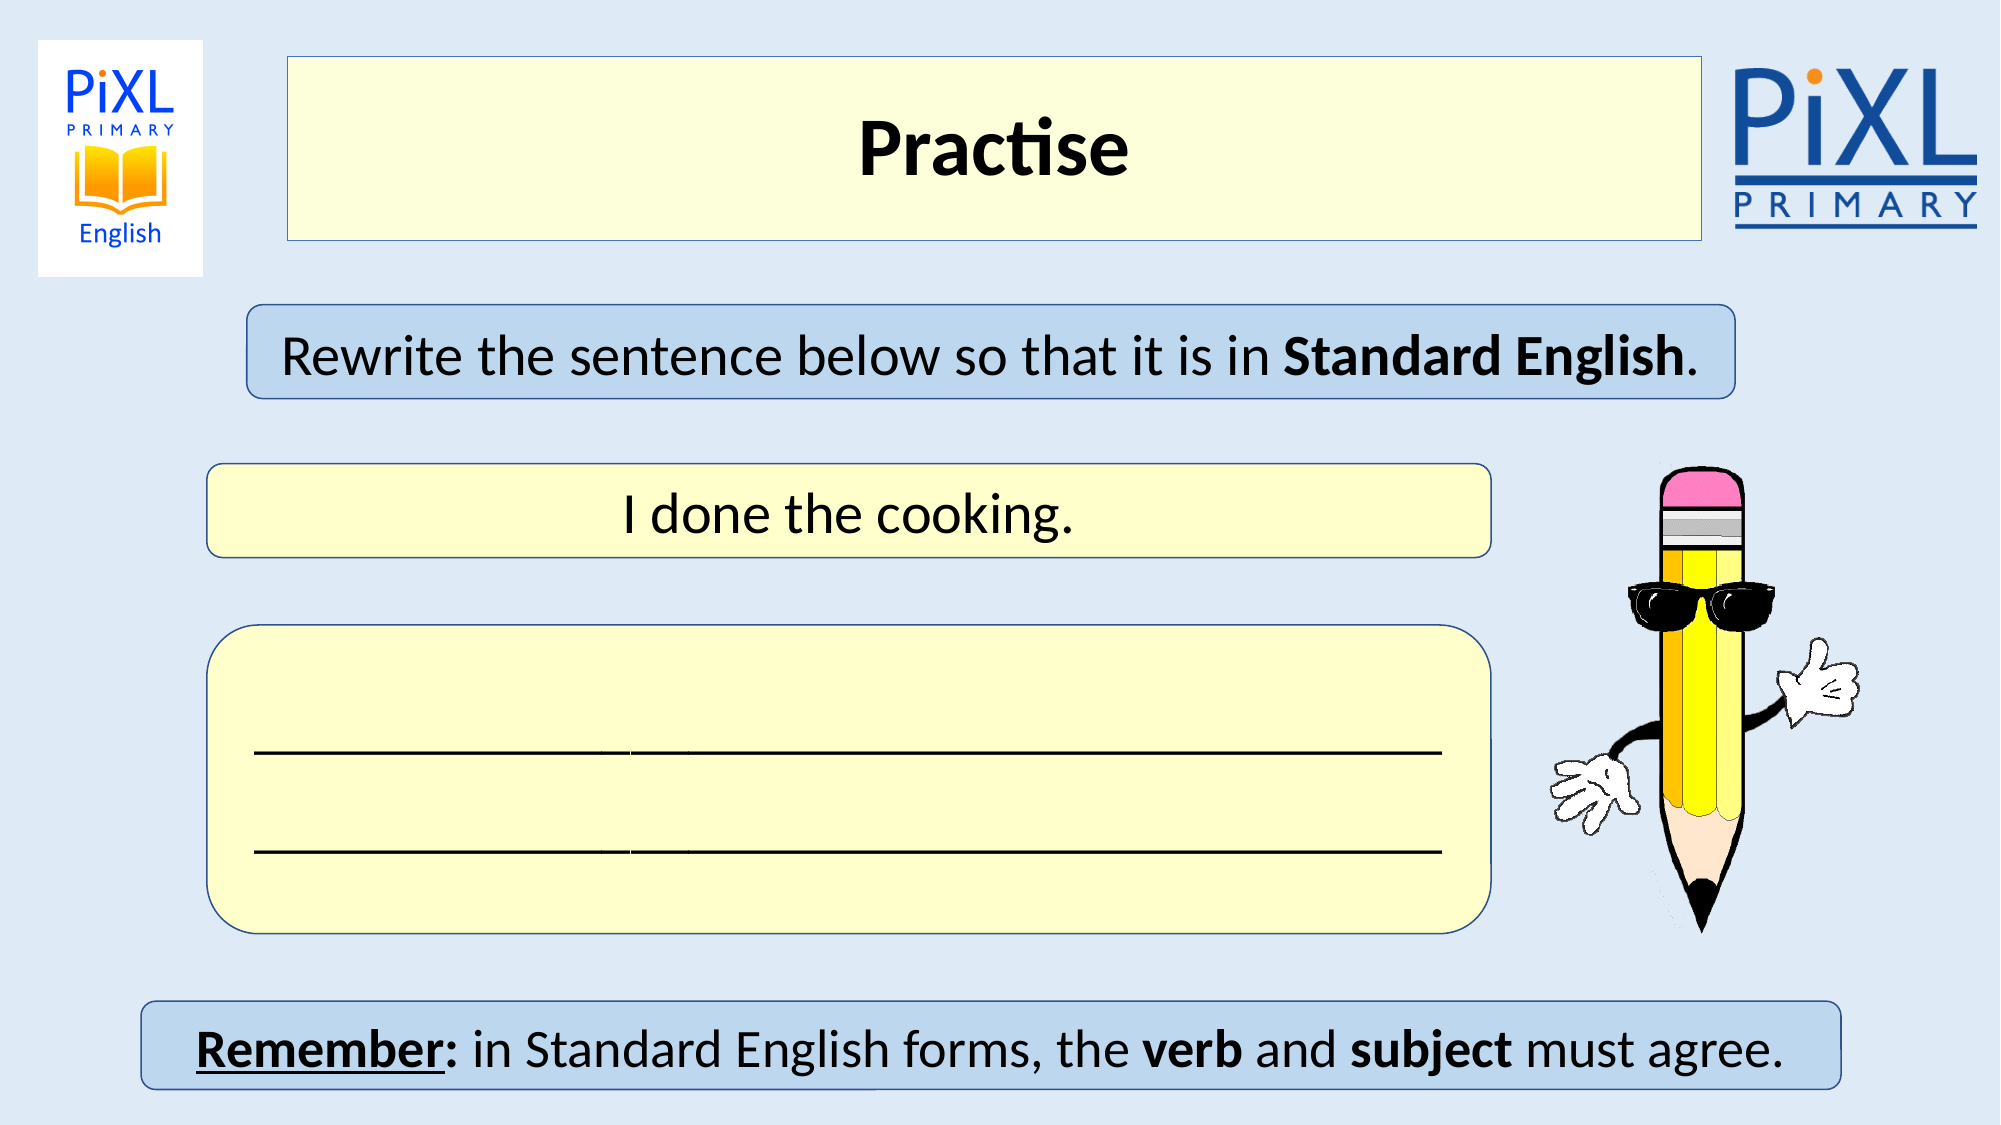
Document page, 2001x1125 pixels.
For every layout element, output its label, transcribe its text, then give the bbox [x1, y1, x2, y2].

text_box Rewrite the sentence below so that it is in Standard English. [246, 304, 1736, 399]
picture [1735, 68, 1977, 229]
text_box _________________________________________ _________________________________________ [206, 624, 1492, 934]
text_box Remember: in Standard English forms, the verb and subject must agree. [141, 1001, 1842, 1090]
picture [37, 40, 203, 277]
picture [1540, 461, 1863, 939]
text_box Practise [287, 56, 1702, 241]
text_box I done the cooking. [206, 463, 1492, 558]
